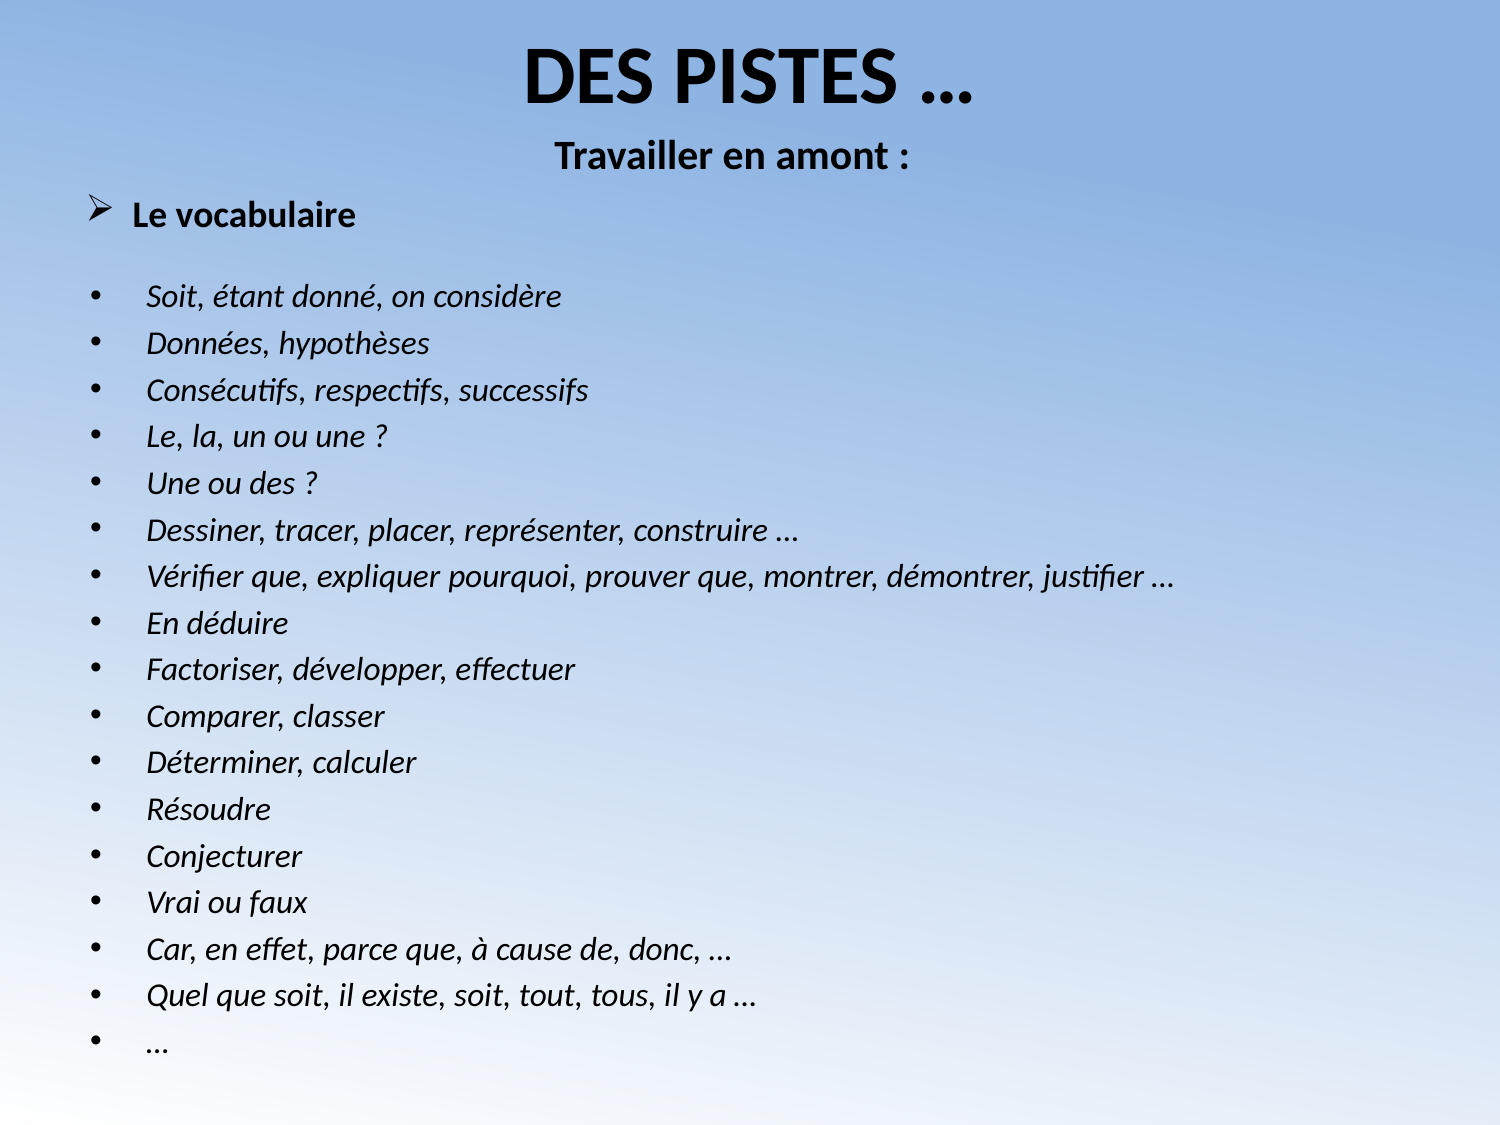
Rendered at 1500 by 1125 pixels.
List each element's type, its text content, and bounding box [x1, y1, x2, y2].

title DES PISTES … [75, 19, 1425, 161]
text_box Le vocabulaire [70, 182, 1430, 243]
list Soit, étant donné, on considère Données, hypothèses Consécutifs, respectifs, successifs Le, la, un ou une ? Une ou des ? Dessiner, tracer, placer, représenter, construire … Vérifier que, expliquer pourquoi, prouver que, montrer, démontrer, justifier … En déduire Factoriser, développer, effectuer Comparer, classer Déterminer, calculer Résoudre Conjecturer Vrai ou faux Car, en effet, parce que, à cause de, donc, … Quel que soit, il existe, soit, tout, tous, il y a … … [75, 267, 1425, 1118]
text_box Travailler en amont : [53, 120, 1412, 231]
